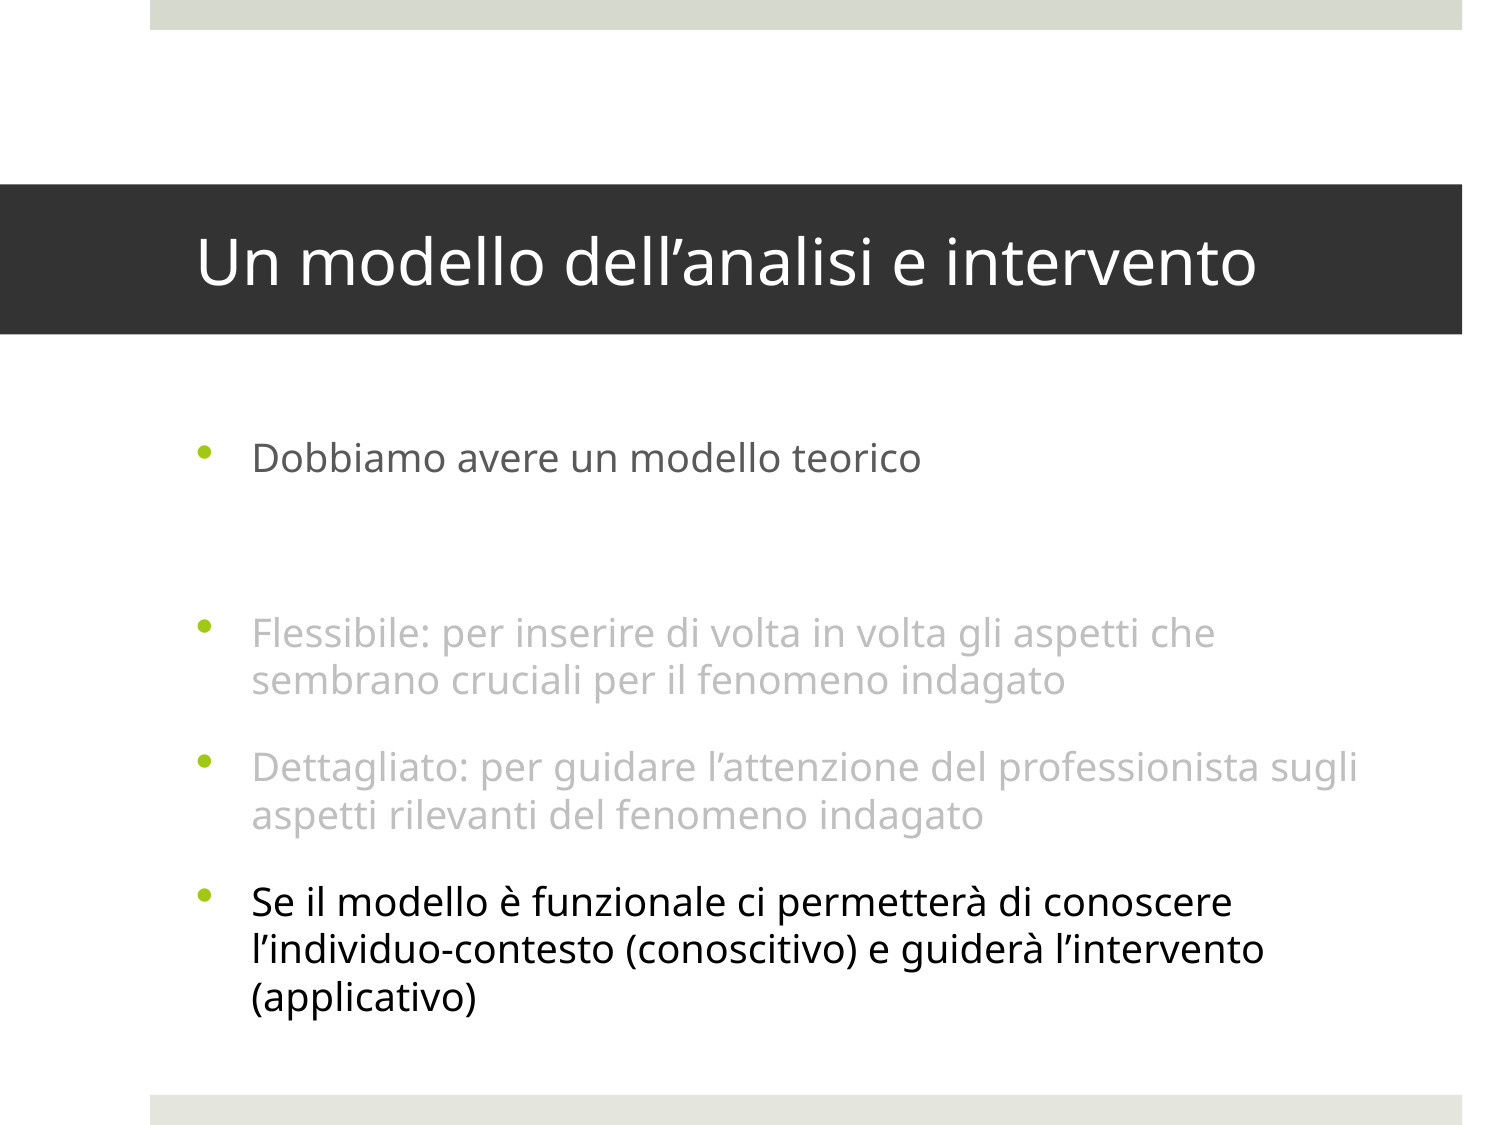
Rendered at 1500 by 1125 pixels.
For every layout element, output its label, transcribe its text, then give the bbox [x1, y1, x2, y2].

title Un modello dell’analisi e intervento [0, 184, 1463, 335]
list Dobbiamo avere un modello teorico Flessibile: per inserire di volta in volta gli aspetti che sembrano cruciali per il fenomeno indagato Dettagliato: per guidare l’attenzione del professionista sugli aspetti rilevanti del fenomeno indagato Se il modello è funzionale ci permetterà di conoscere l’individuo-contesto (conoscitivo) e guiderà l’intervento (applicativo) [182, 425, 1432, 1028]
